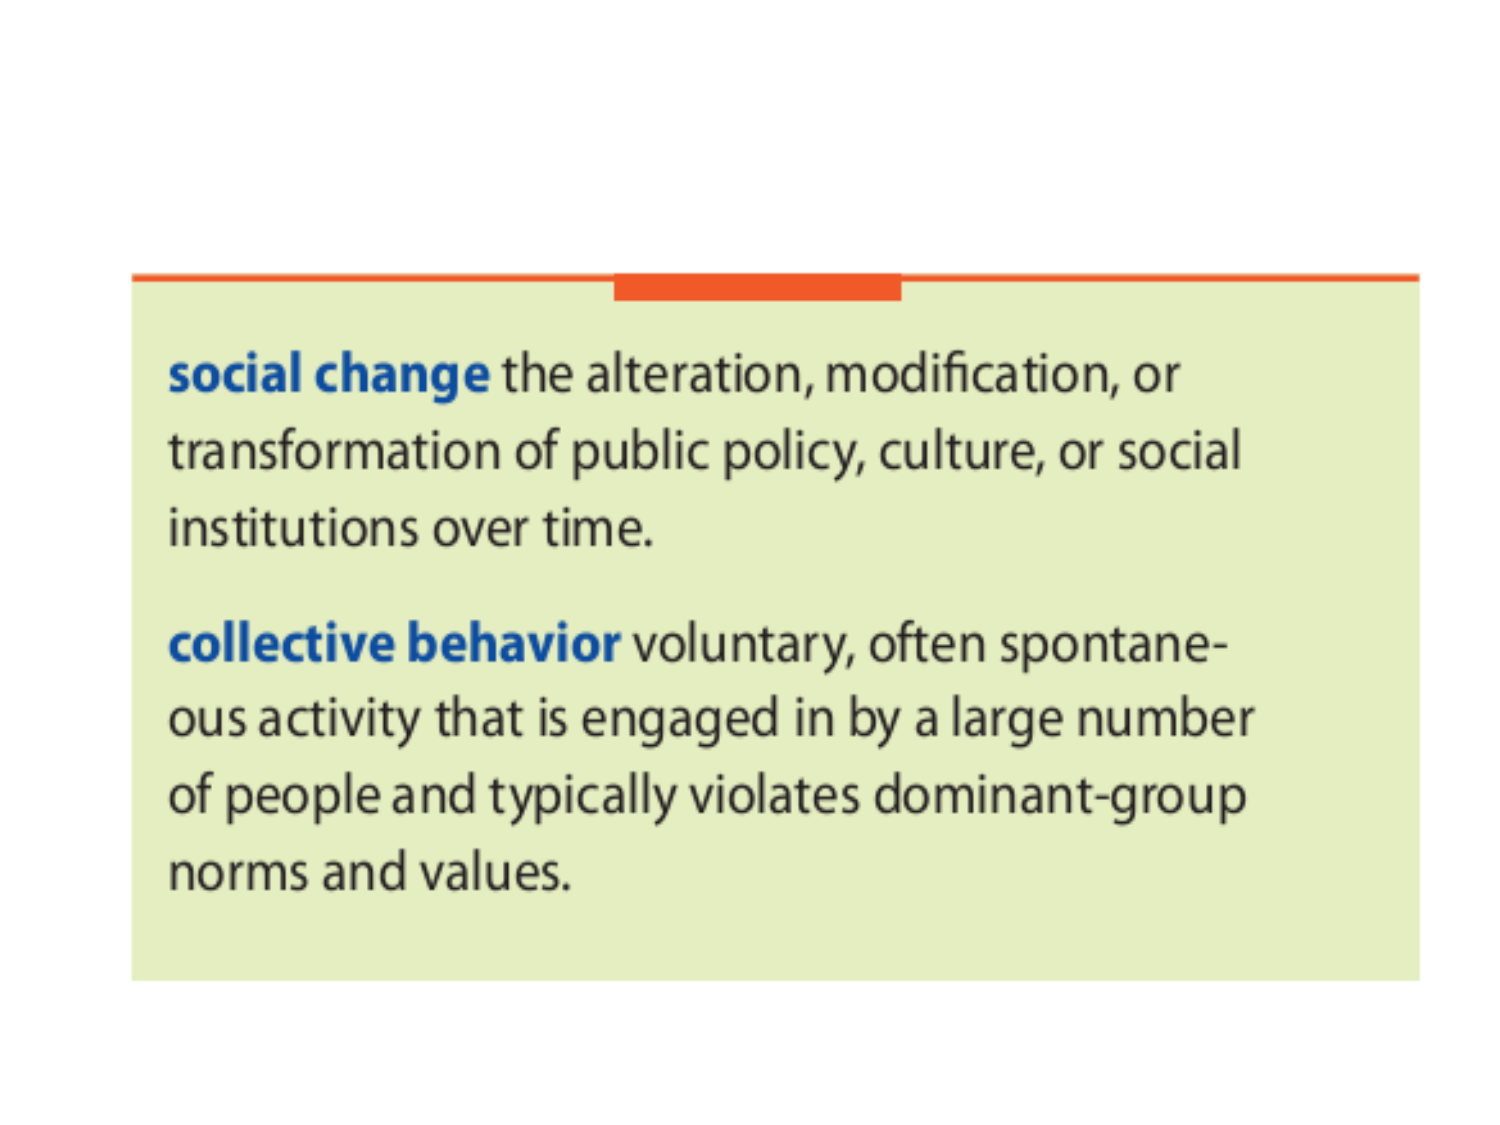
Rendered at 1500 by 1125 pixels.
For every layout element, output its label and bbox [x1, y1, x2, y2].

picture [76, 255, 1459, 1012]
